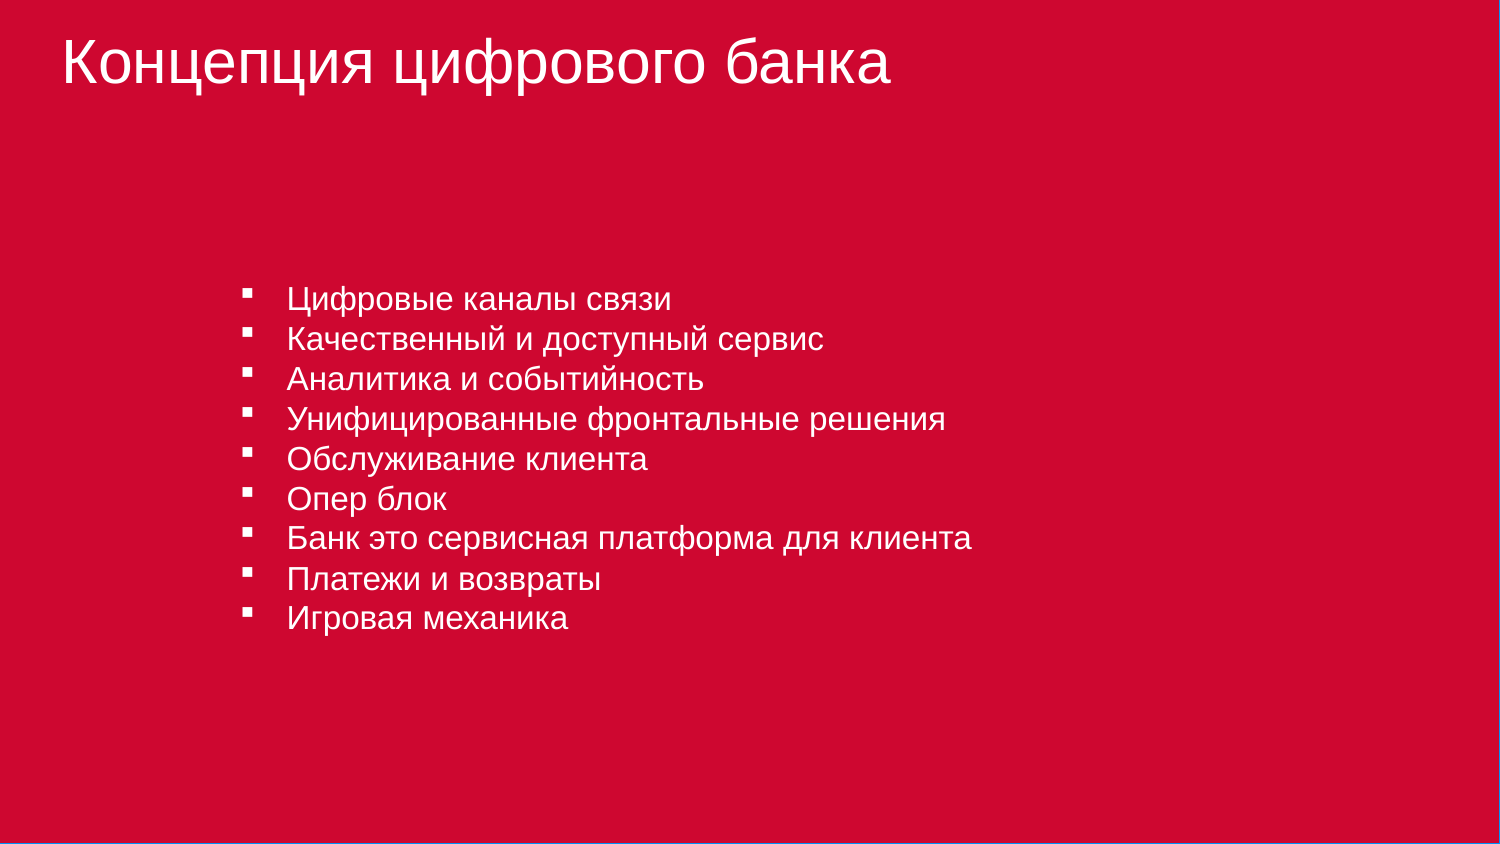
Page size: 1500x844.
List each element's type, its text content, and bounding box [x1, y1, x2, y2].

title Концепция цифрового банка [50, 23, 1419, 103]
text_box Цифровые каналы связи Качественный и доступный сервис Аналитика и событийность Унифицированные фронтальные решения Обслуживание клиента Опер блок Банк это сервисная платформа для клиента Платежи и возвраты Игровая механика [0, 0, 1500, 844]
